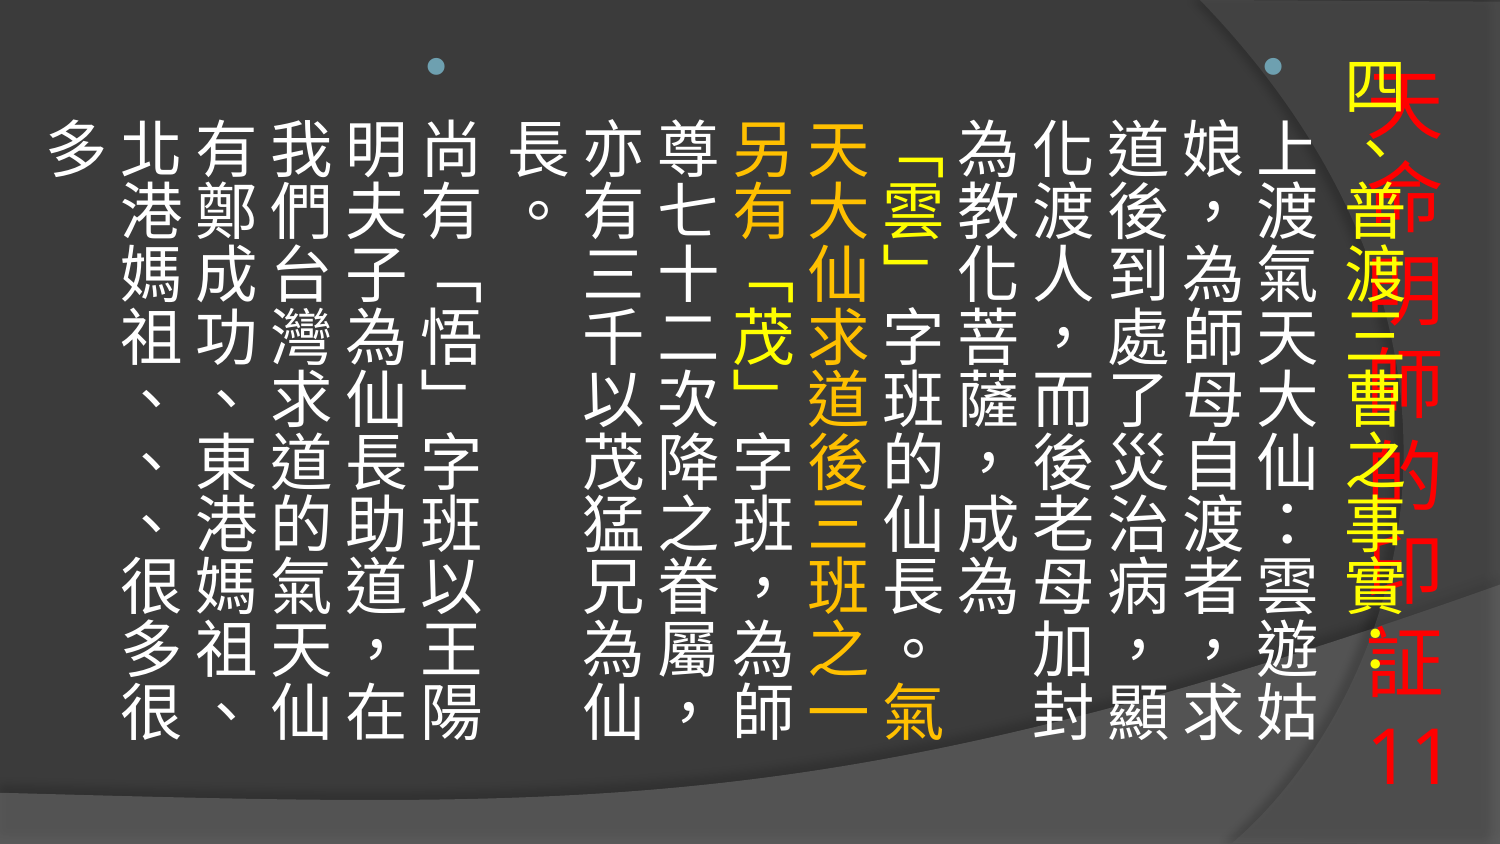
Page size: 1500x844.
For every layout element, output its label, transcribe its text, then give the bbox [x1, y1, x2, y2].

list 四、普渡三曹之事實： 上渡氣天大仙：雲遊姑娘，為師母自渡者，求道後到處了災治病，顯化渡人，而後老母加封為教化菩薩，成為「雲」字班的仙長。氣天大仙求道後三班之一另有「茂」字班，為師尊七十二次降之眷屬，亦有三千以茂猛兄為仙長。 尚有「悟」字班以王陽明夫子為仙長助道，在我們台灣求道的氣天仙有鄭成功、東港媽祖、北港媽祖、、、很多很多 [29, 33, 1329, 812]
title 天命明師的印証11 [1352, 43, 1473, 812]
